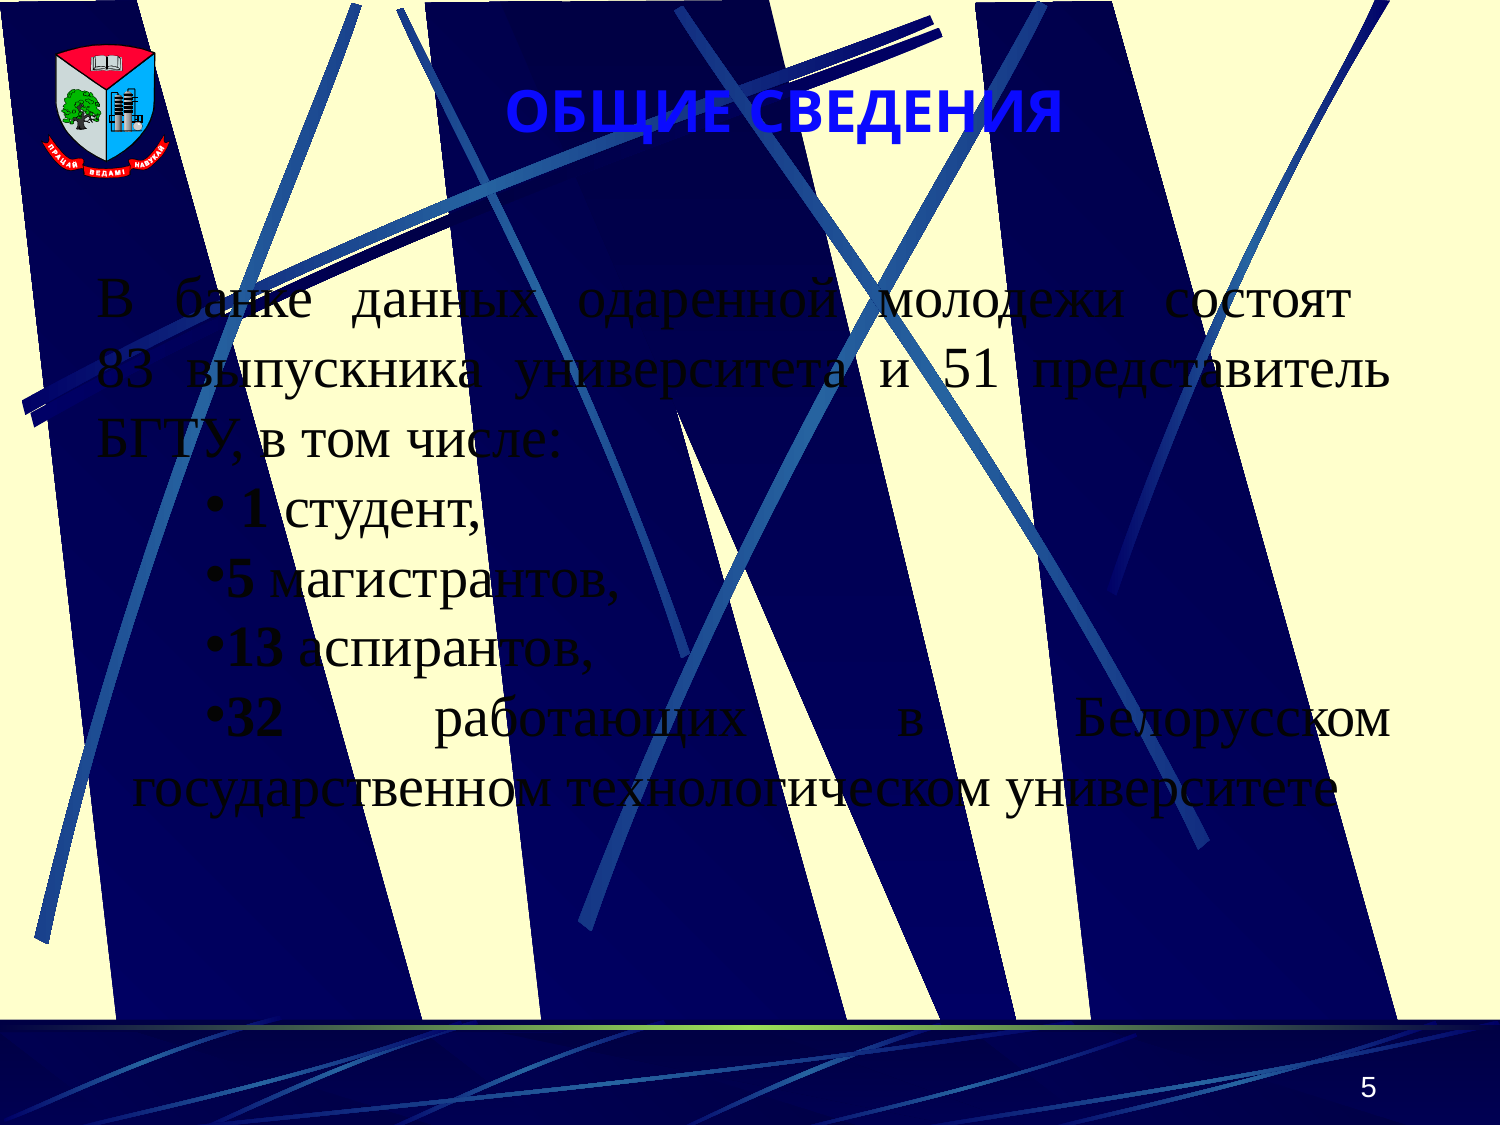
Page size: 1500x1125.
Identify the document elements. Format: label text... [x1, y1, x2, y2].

title Общие сведения [176, 66, 1423, 153]
picture [40, 42, 171, 180]
slide_number 5 [1079, 1035, 1393, 1111]
text_box В банке данных одаренной молодежи состоят 83 выпускника университета и 51 представитель БГТУ, в том числе: 1 студент, 5 магистрантов, 13 аспирантов, 32 работающих в Белорусском государственном технологическом университете [81, 251, 1407, 826]
